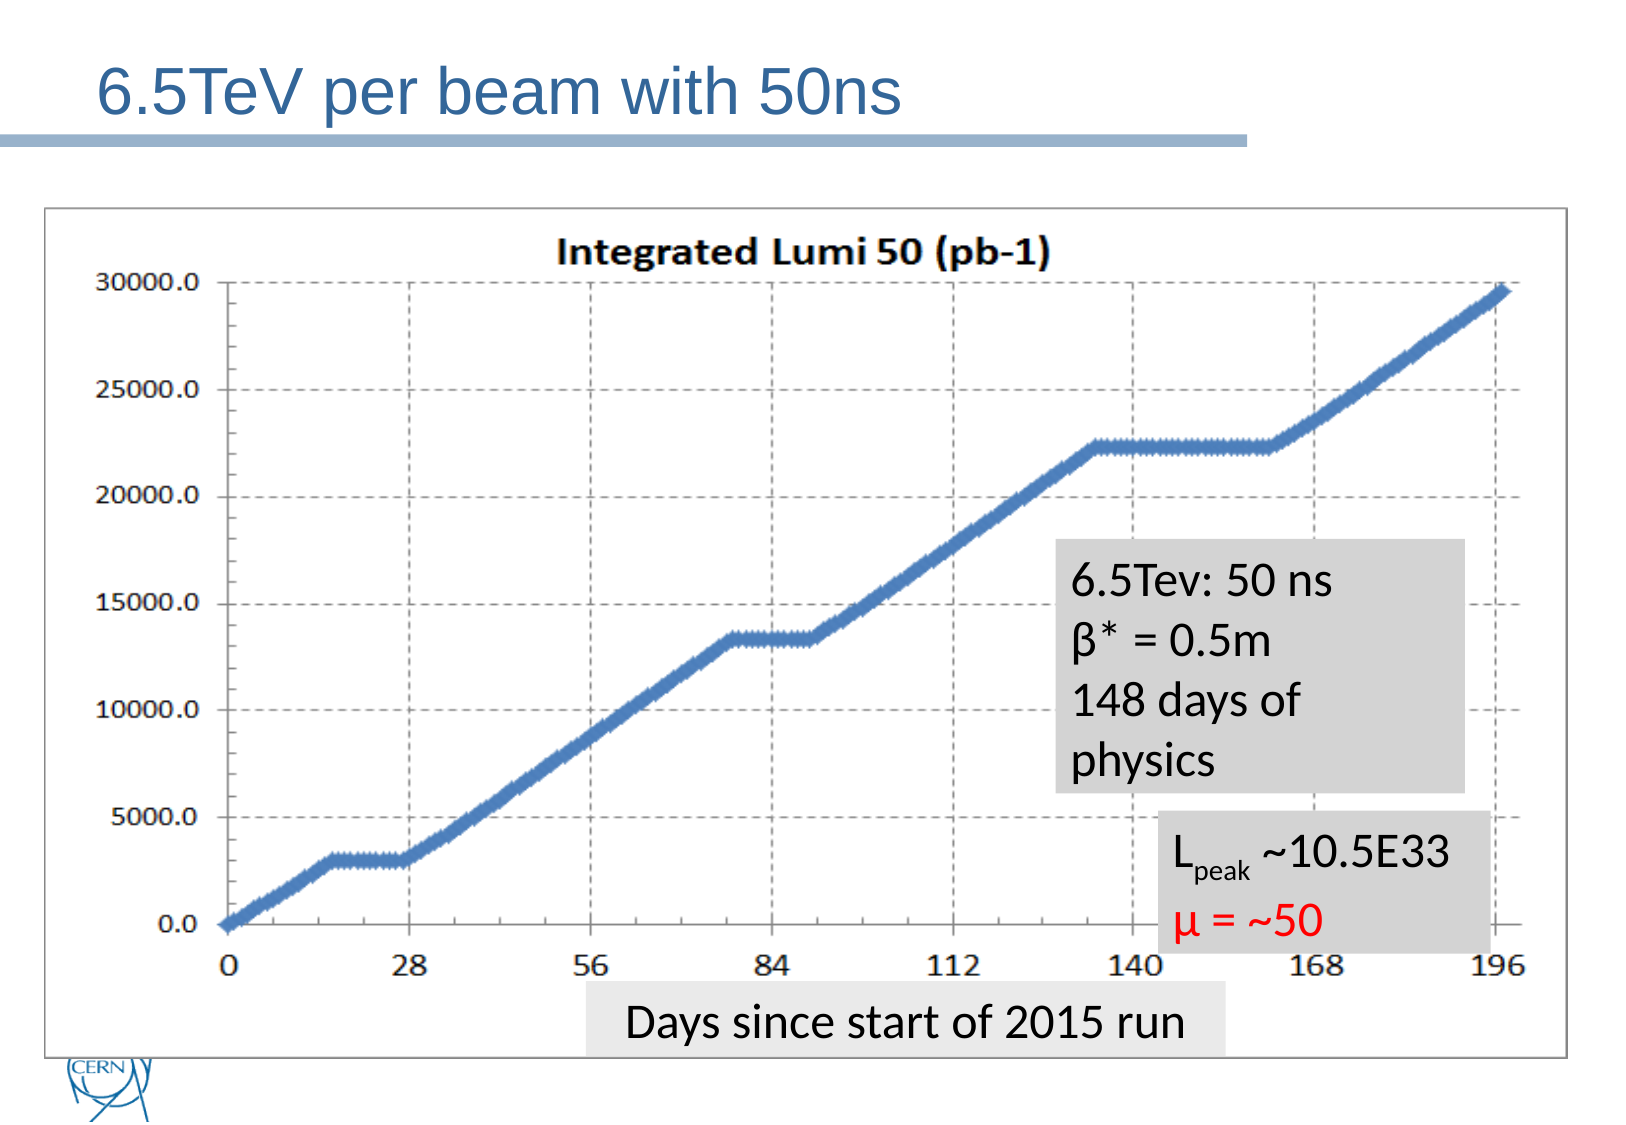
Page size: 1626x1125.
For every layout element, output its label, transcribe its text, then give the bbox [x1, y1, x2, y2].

title 6.5TeV per beam with 50ns [81, 19, 1544, 135]
picture [44, 206, 1568, 1122]
